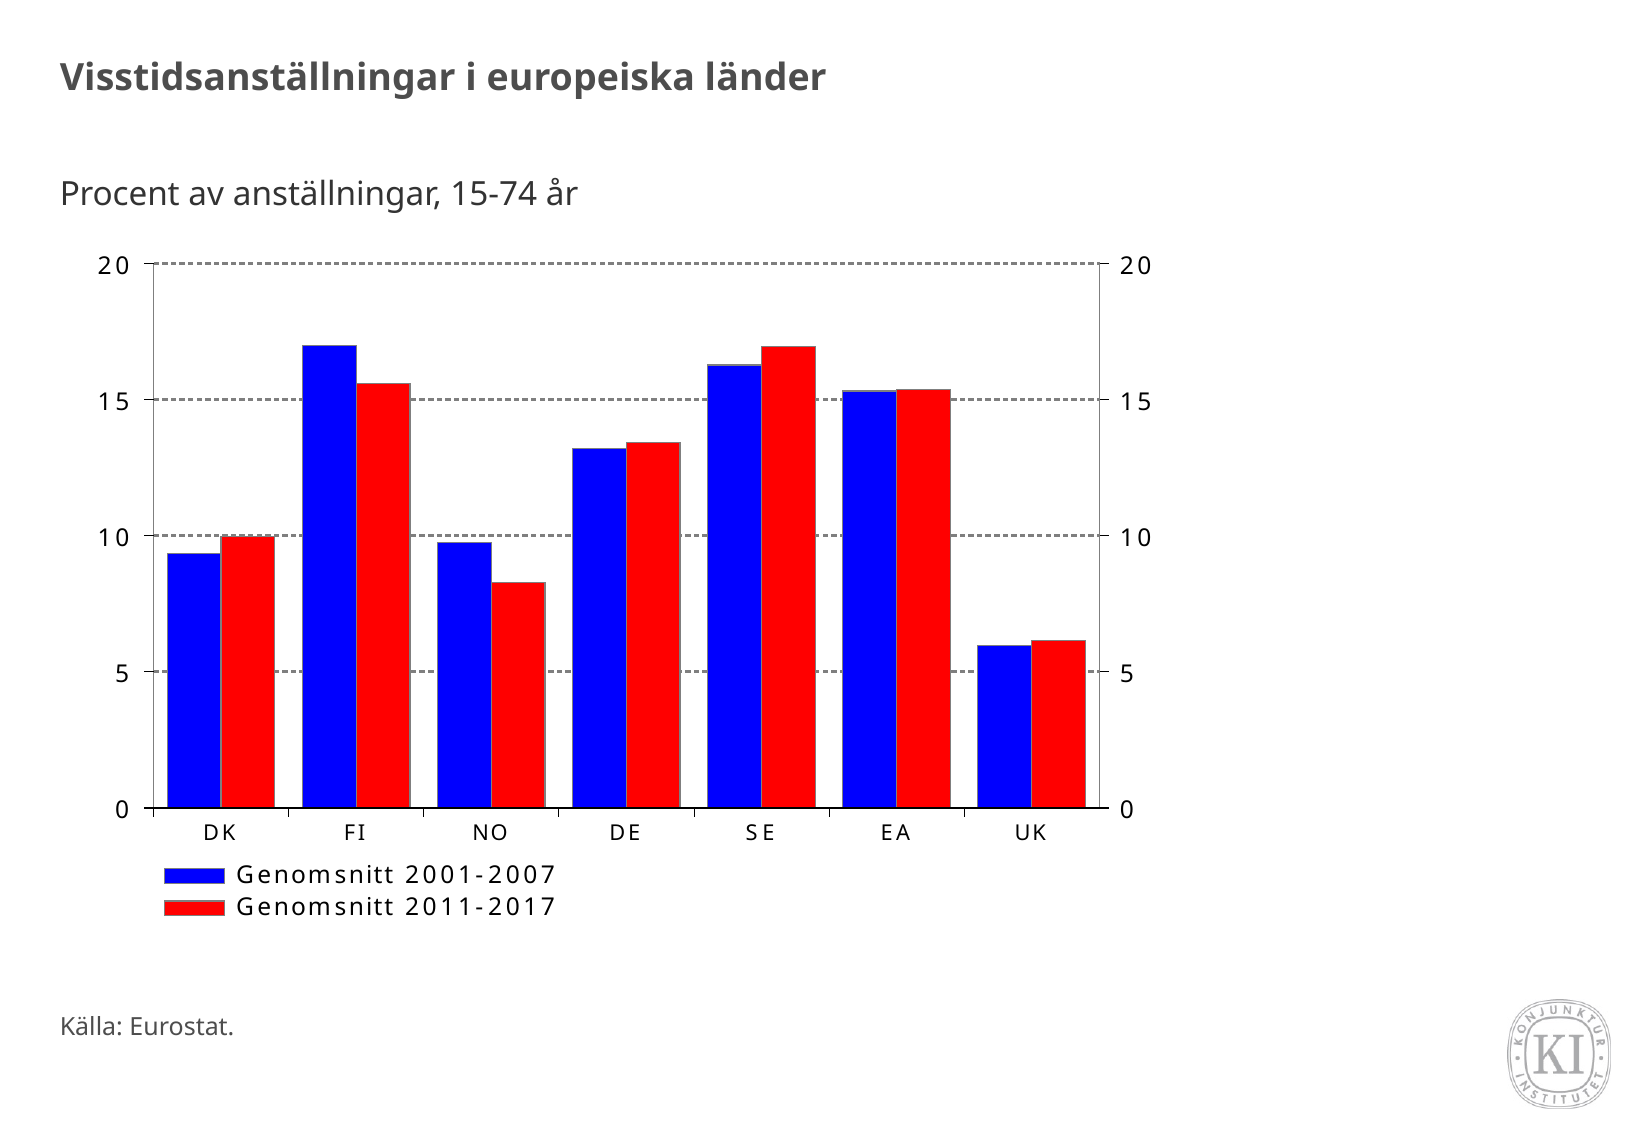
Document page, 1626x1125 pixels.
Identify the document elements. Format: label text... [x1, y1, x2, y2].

subtitle Källa: Eurostat. [44, 1003, 1474, 1106]
list Procent av anställningar, 15-74 år [44, 125, 1545, 220]
title Visstidsanställningar i europeiska länder [44, 45, 1545, 114]
picture [1507, 999, 1611, 1109]
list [59, 228, 1207, 946]
